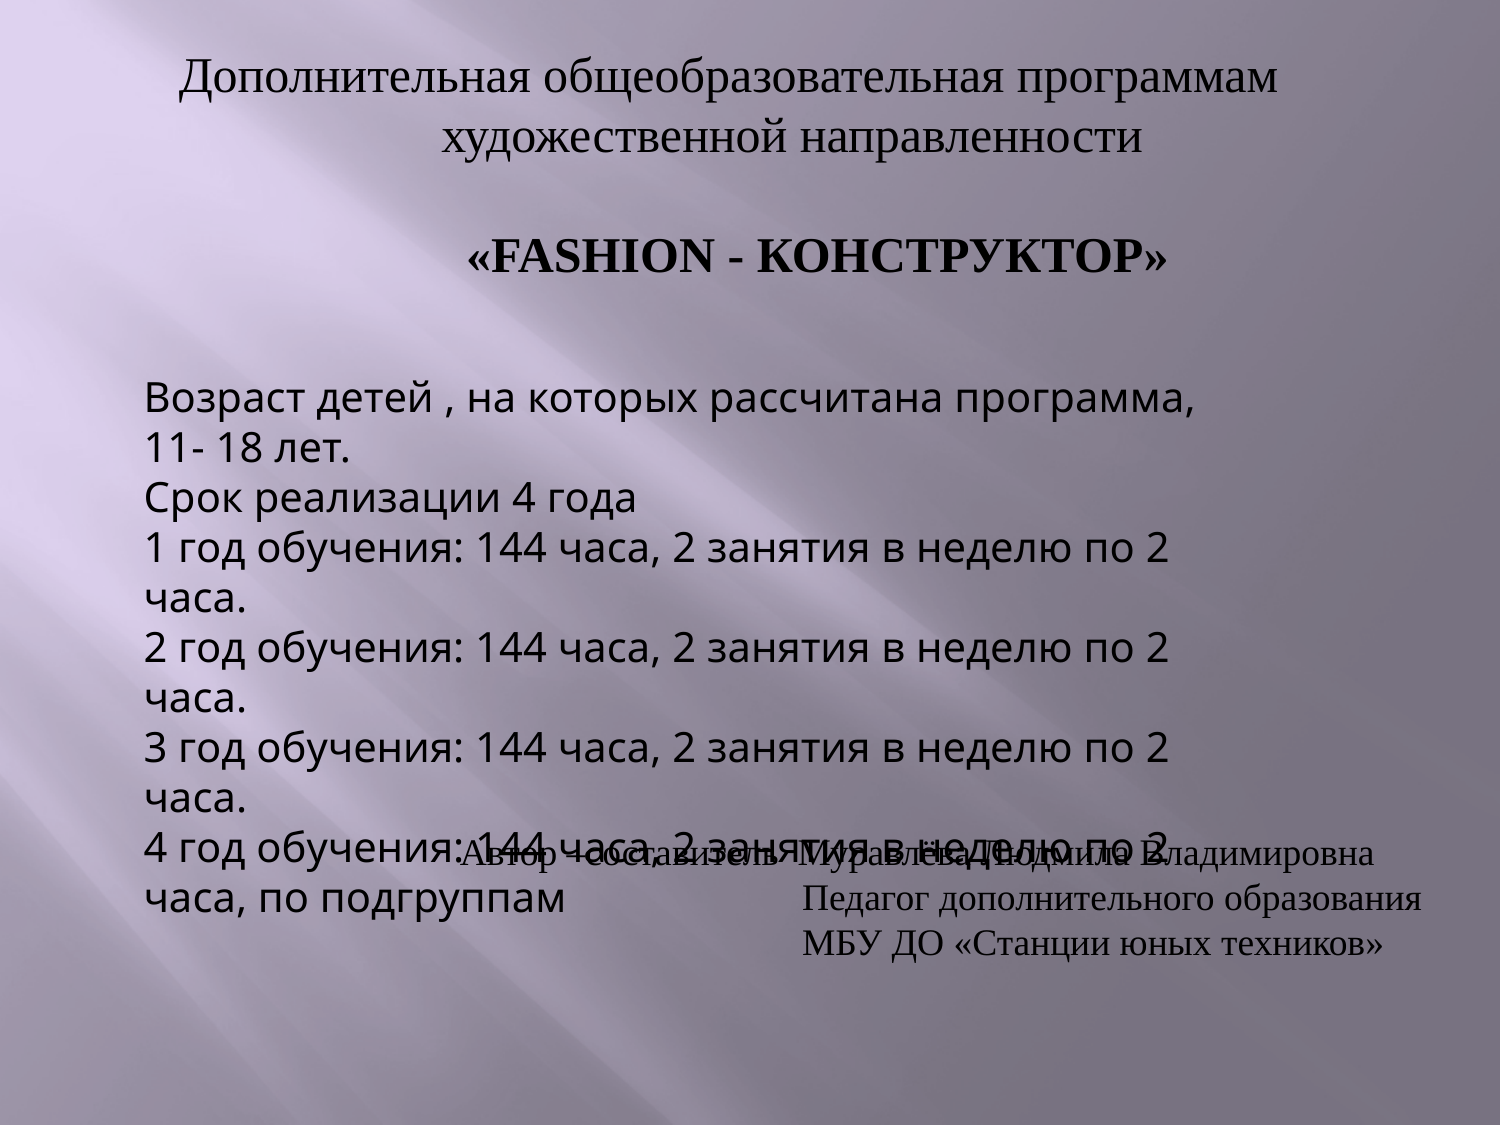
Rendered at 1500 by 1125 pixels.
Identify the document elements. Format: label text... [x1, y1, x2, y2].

text_box Автор –составитель Муравлёва Людмила Владимировна Педагог дополнительного образования МБУ ДО «Станции юных техников» [445, 820, 1454, 970]
text_box Дополнительная общеобразовательная программам художественной направленности «FASHION - КОНСТРУКТОР» [163, 35, 1395, 335]
text_box Возраст детей , на которых рассчитана программа, 11- 18 лет. Срок реализации 4 года 1 год обучения: 144 часа, 2 занятия в неделю по 2 часа. 2 год обучения: 144 часа, 2 занятия в неделю по 2 часа. 3 год обучения: 144 часа, 2 занятия в неделю по 2 часа. 4 год обучения: 144 часа, 2 занятия в неделю по 2 часа, по подгруппам [128, 363, 1254, 979]
